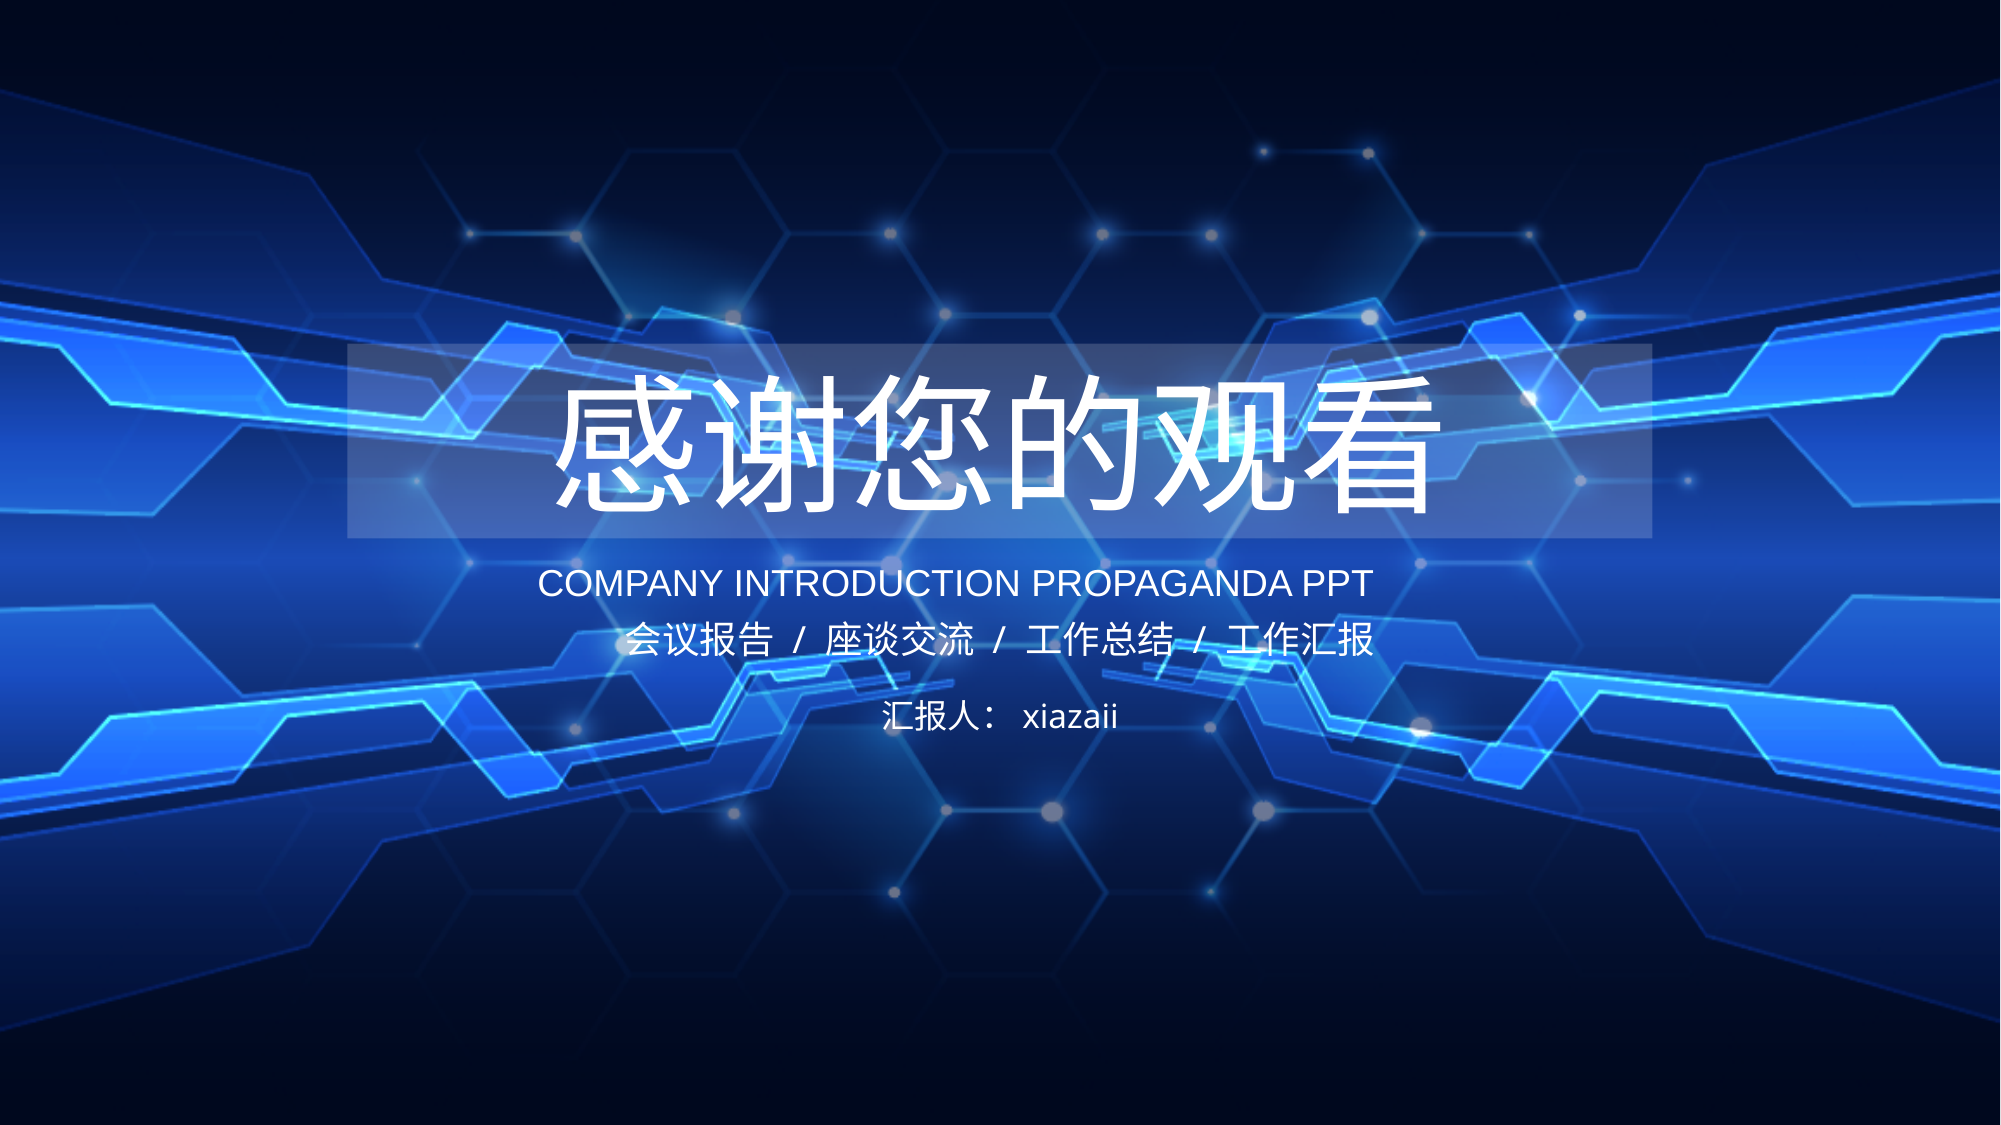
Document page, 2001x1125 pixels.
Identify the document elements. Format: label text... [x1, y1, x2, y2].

text_box 感谢您的观看 [347, 343, 1653, 539]
text_box 汇报人：xiazaii [841, 694, 1159, 735]
picture [0, 0, 2001, 1125]
text_box COMPANY INTRODUCTION PROPAGANDA PPT [522, 551, 1478, 612]
text_box 会议报告 / 座谈交流 / 工作总结 / 工作汇报 [547, 608, 1453, 669]
